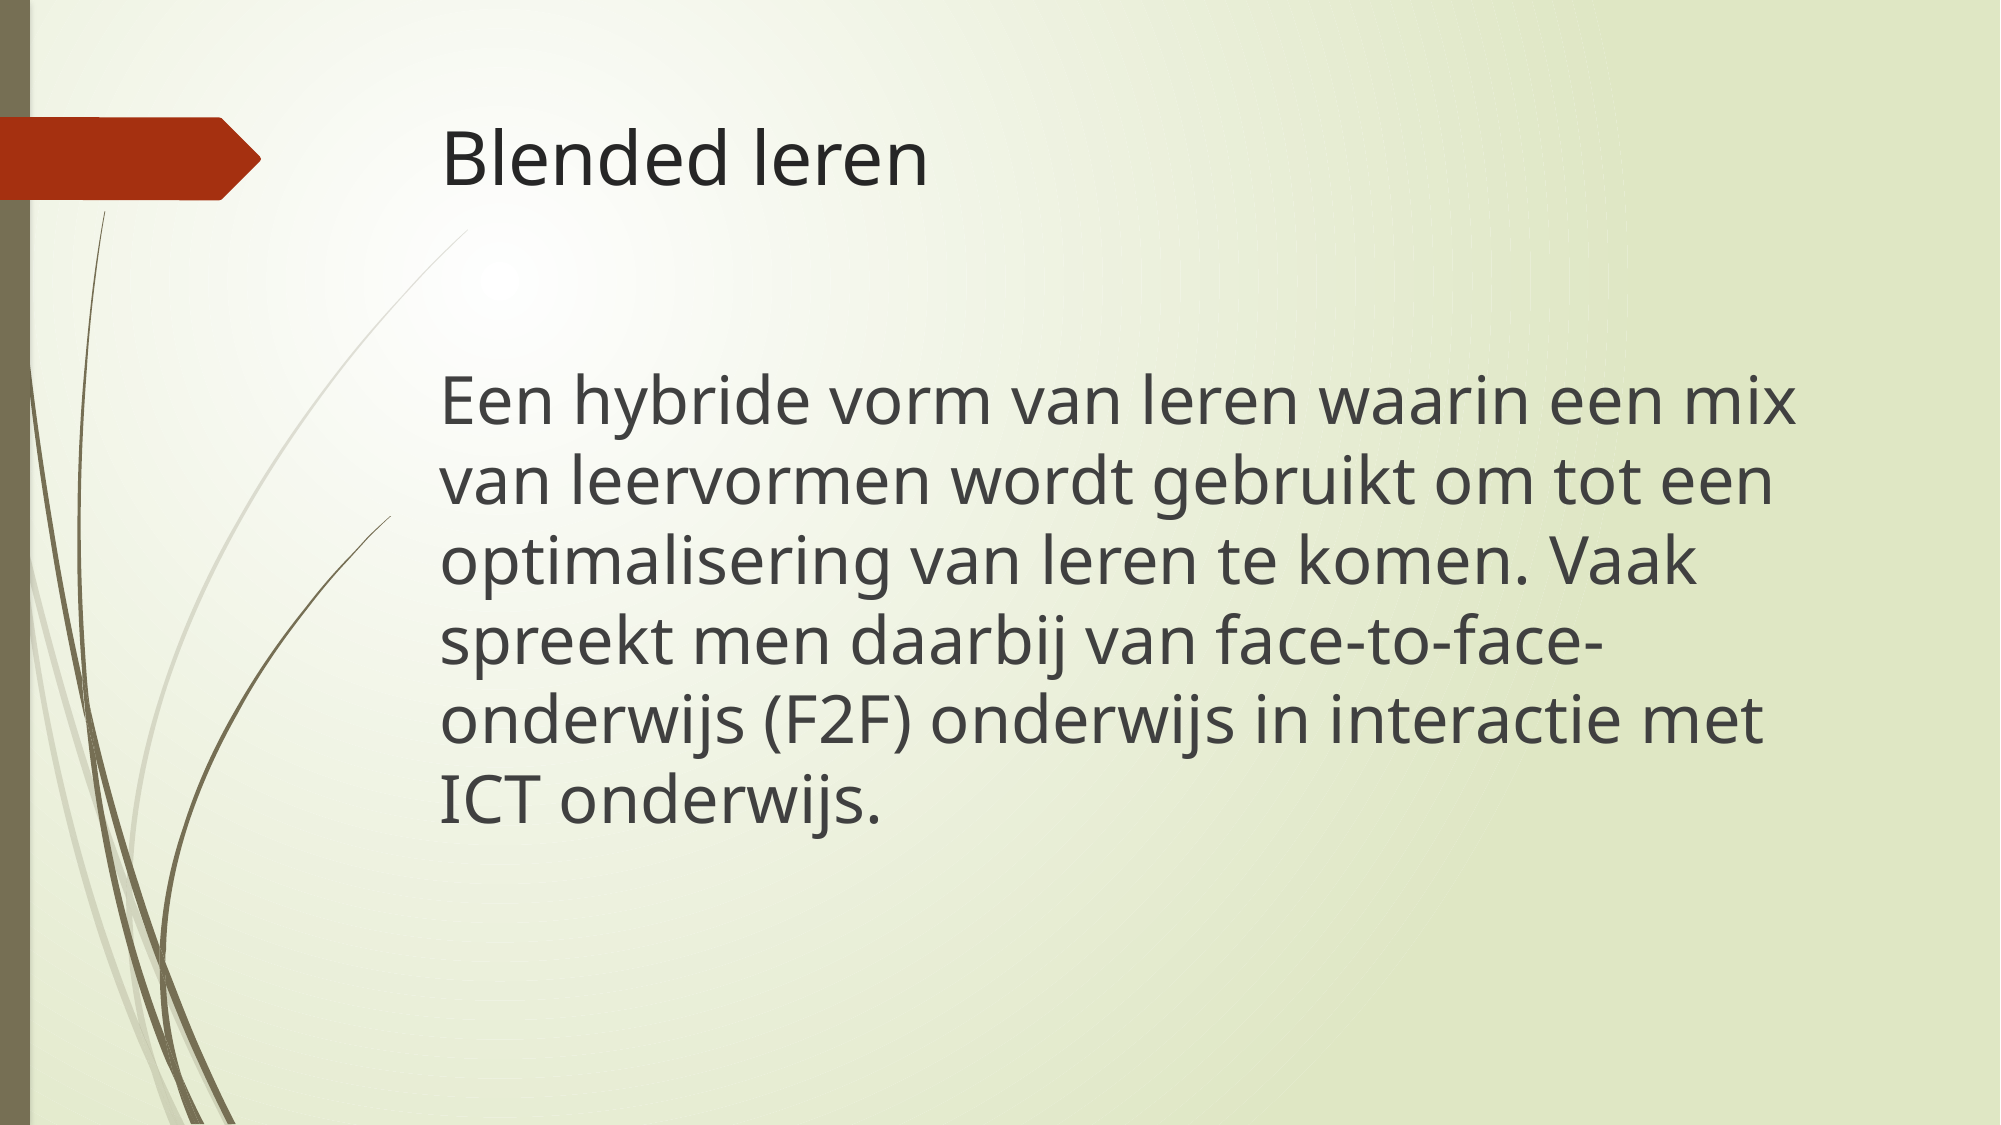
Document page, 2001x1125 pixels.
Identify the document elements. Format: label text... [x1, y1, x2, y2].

list Een hybride vorm van leren waarin een mix van leervormen wordt gebruikt om tot een optimalisering van leren te komen. Vaak spreekt men daarbij van face-to-face-onderwijs (F2F) onderwijs in interactie met ICT onderwijs. [424, 350, 1888, 970]
title Blended leren [425, 102, 1888, 313]
